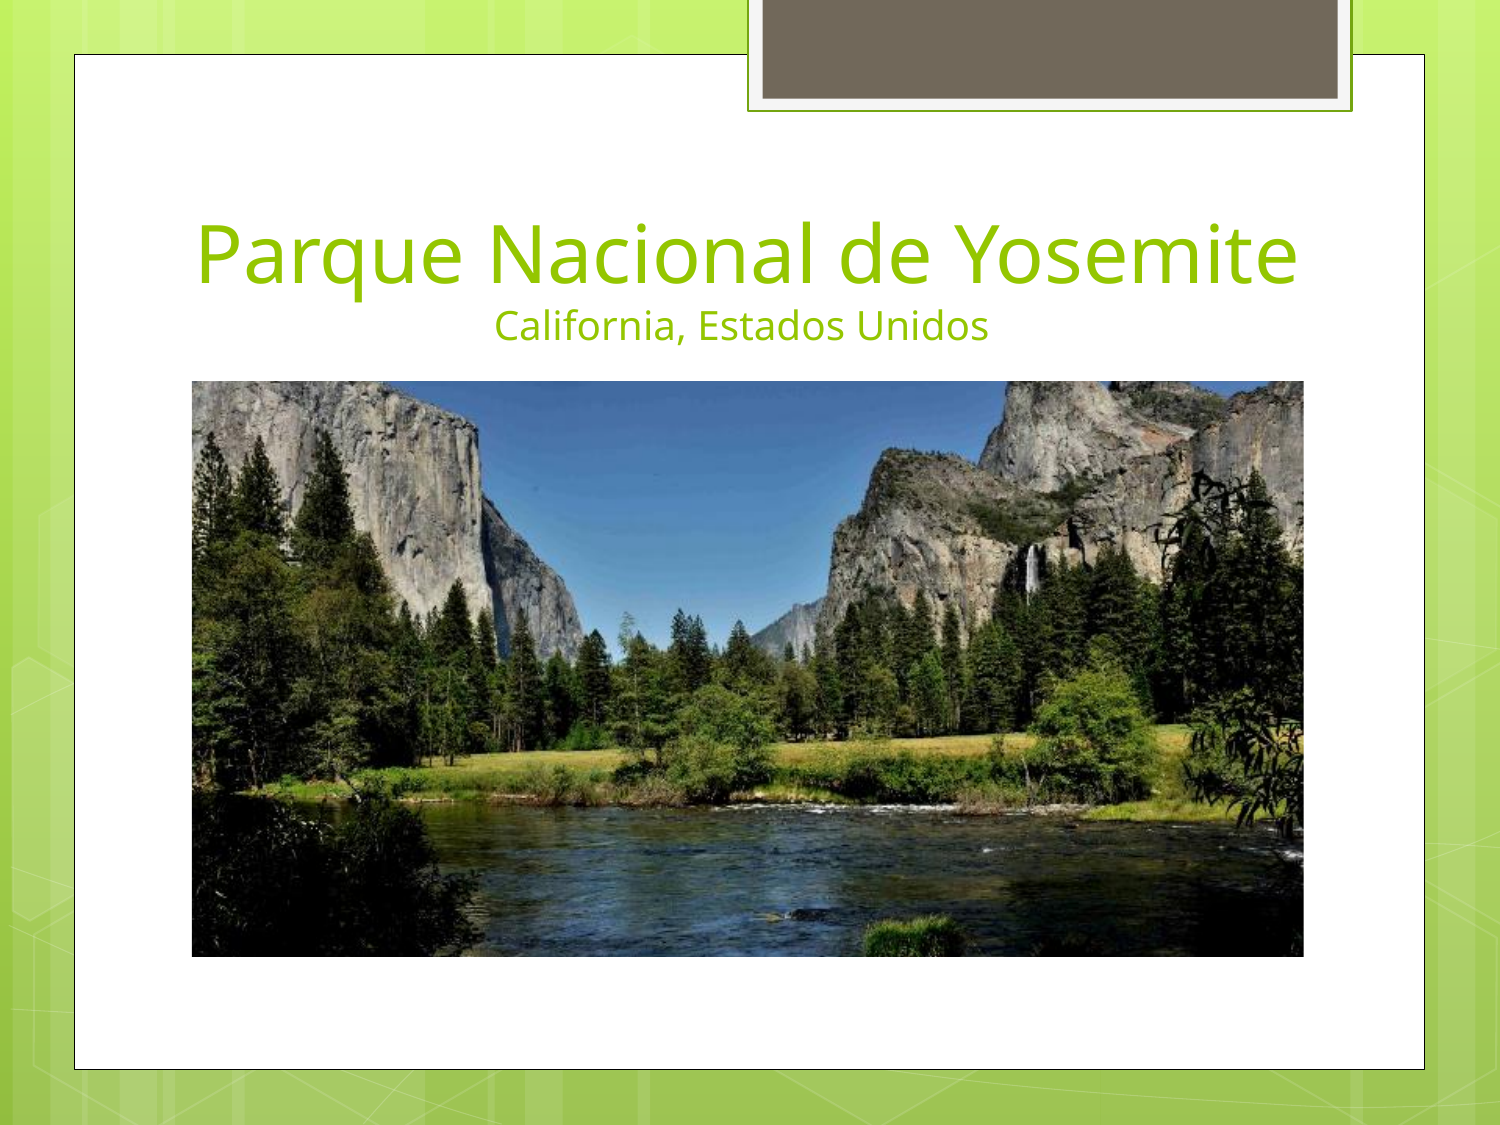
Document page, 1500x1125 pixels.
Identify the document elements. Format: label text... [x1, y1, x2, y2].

title Parque Nacional de Yosemite California, Estados Unidos [171, 168, 1324, 357]
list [191, 380, 1304, 958]
